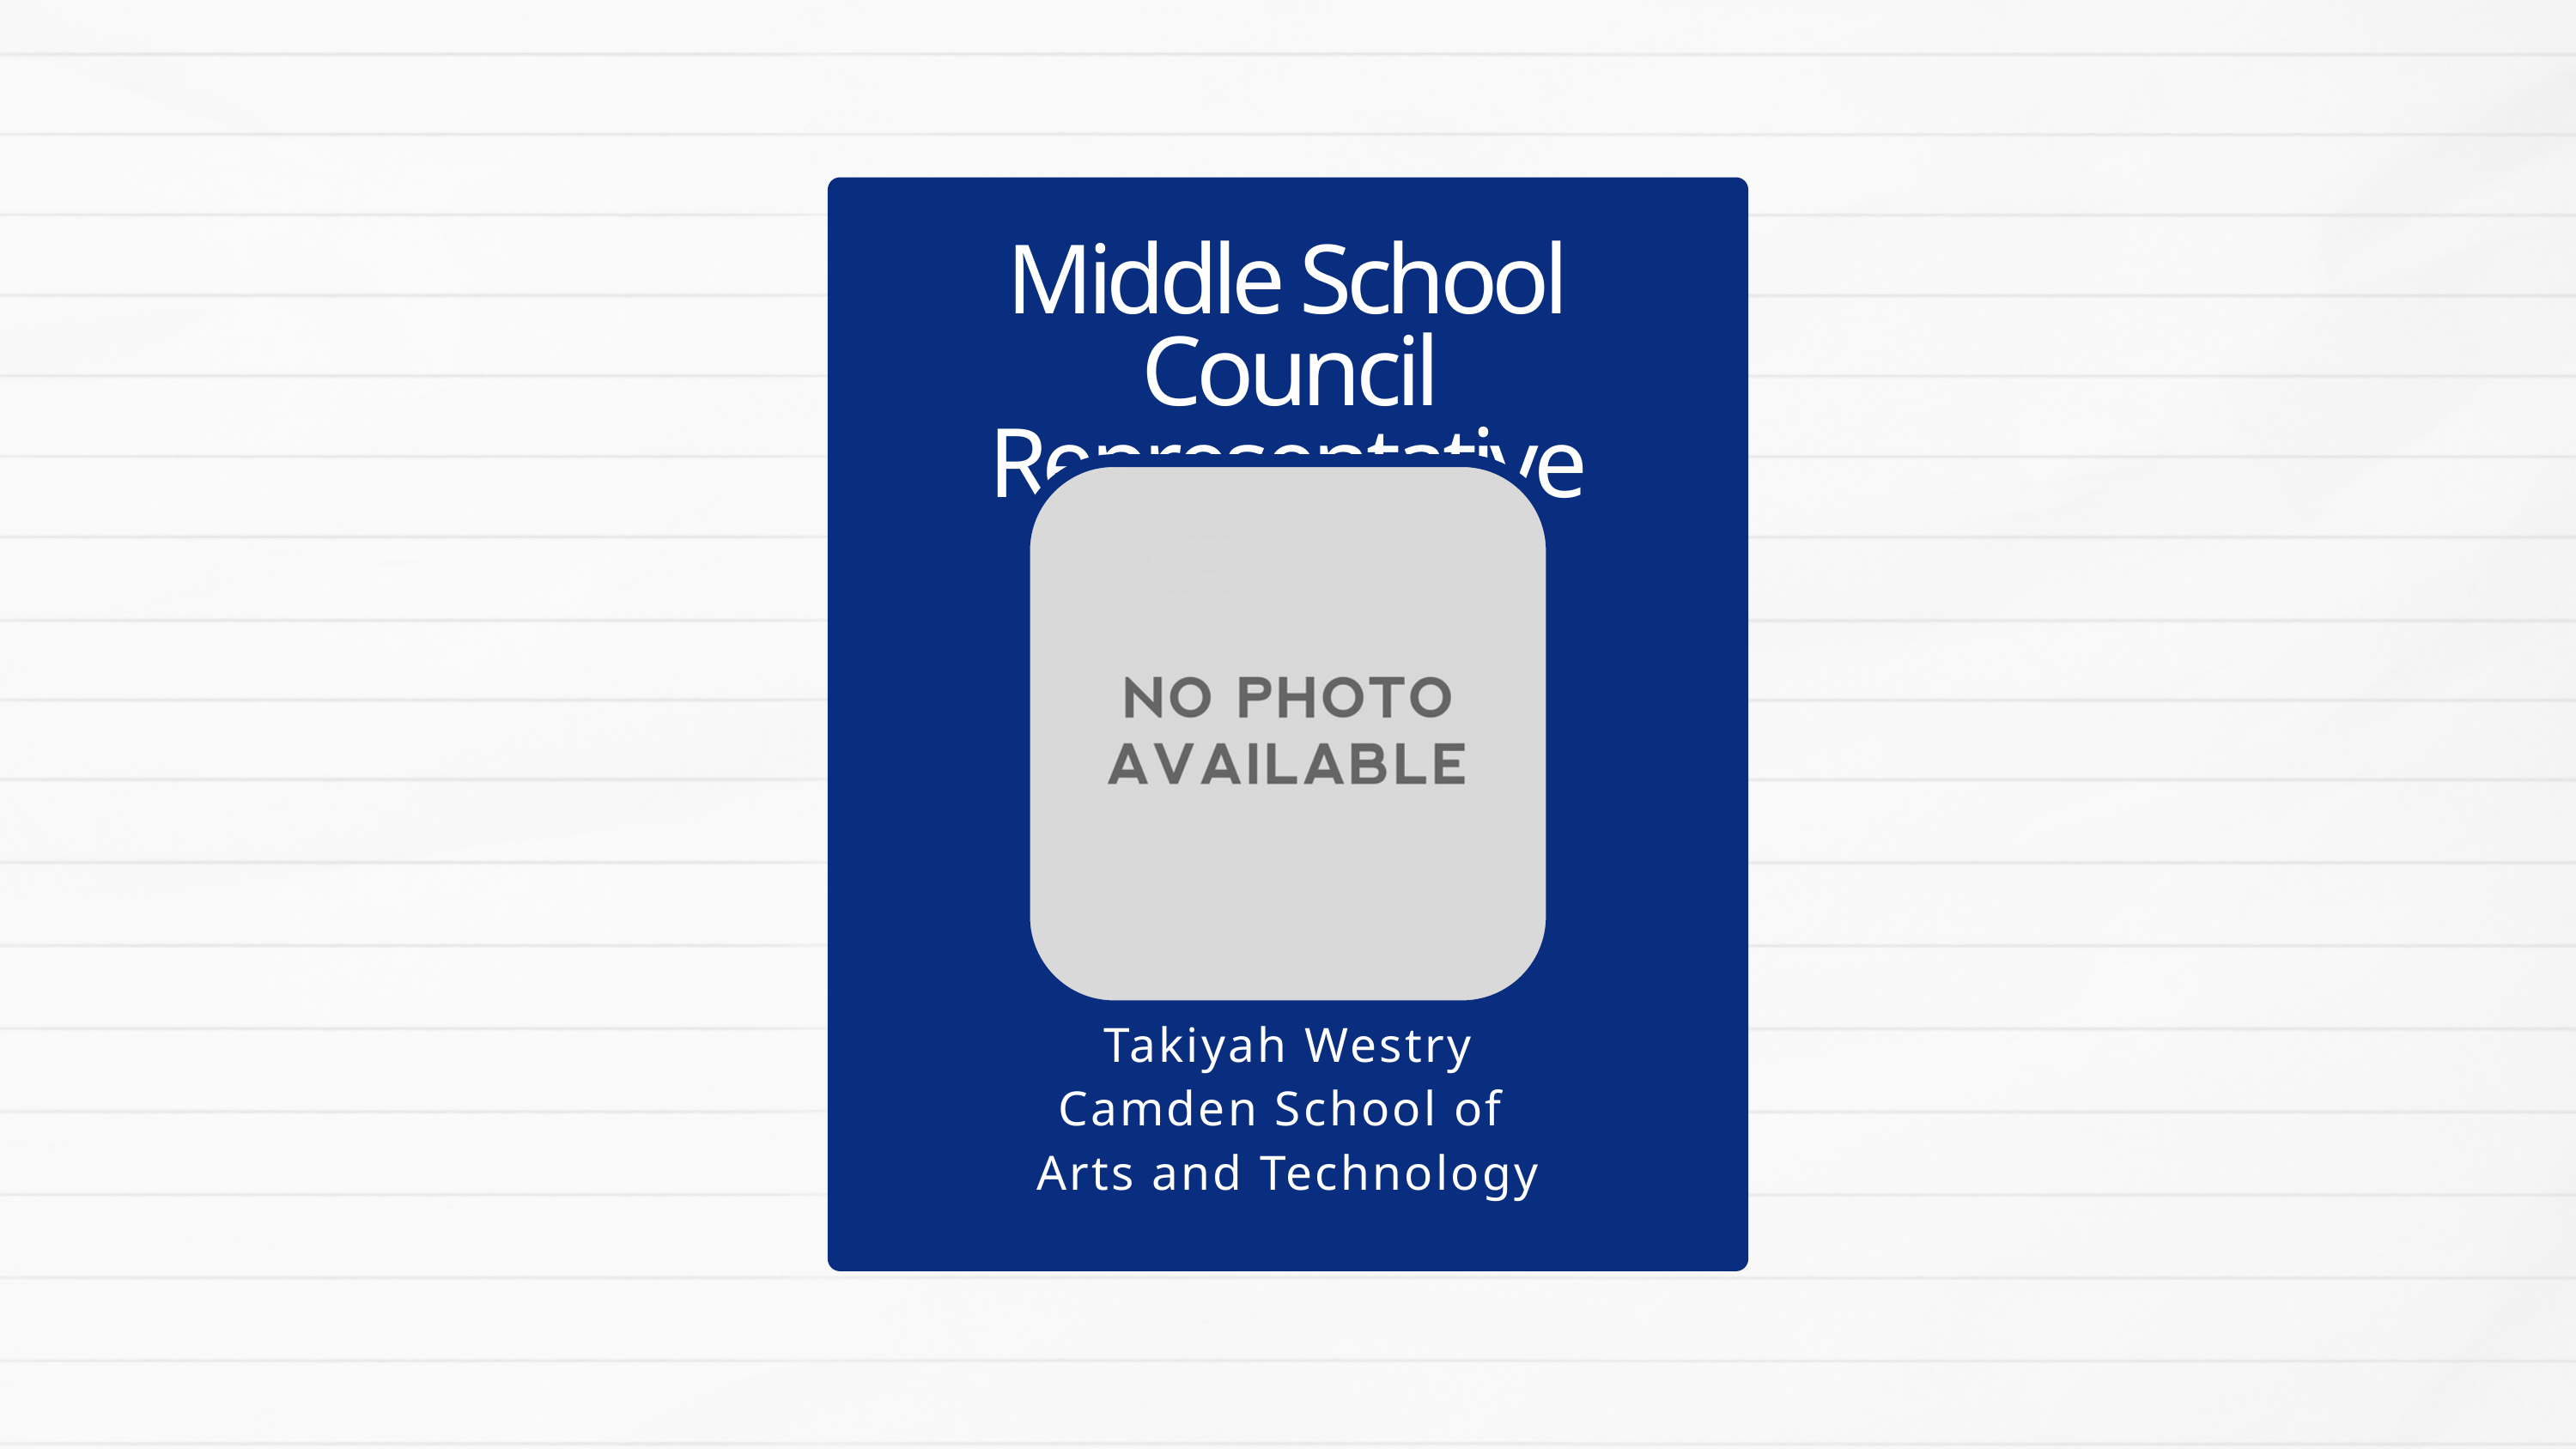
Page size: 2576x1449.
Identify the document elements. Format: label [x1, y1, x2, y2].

text_box [0, 0, 2576, 1449]
text_box [827, 177, 1749, 1272]
text_box [1017, 453, 1559, 1014]
